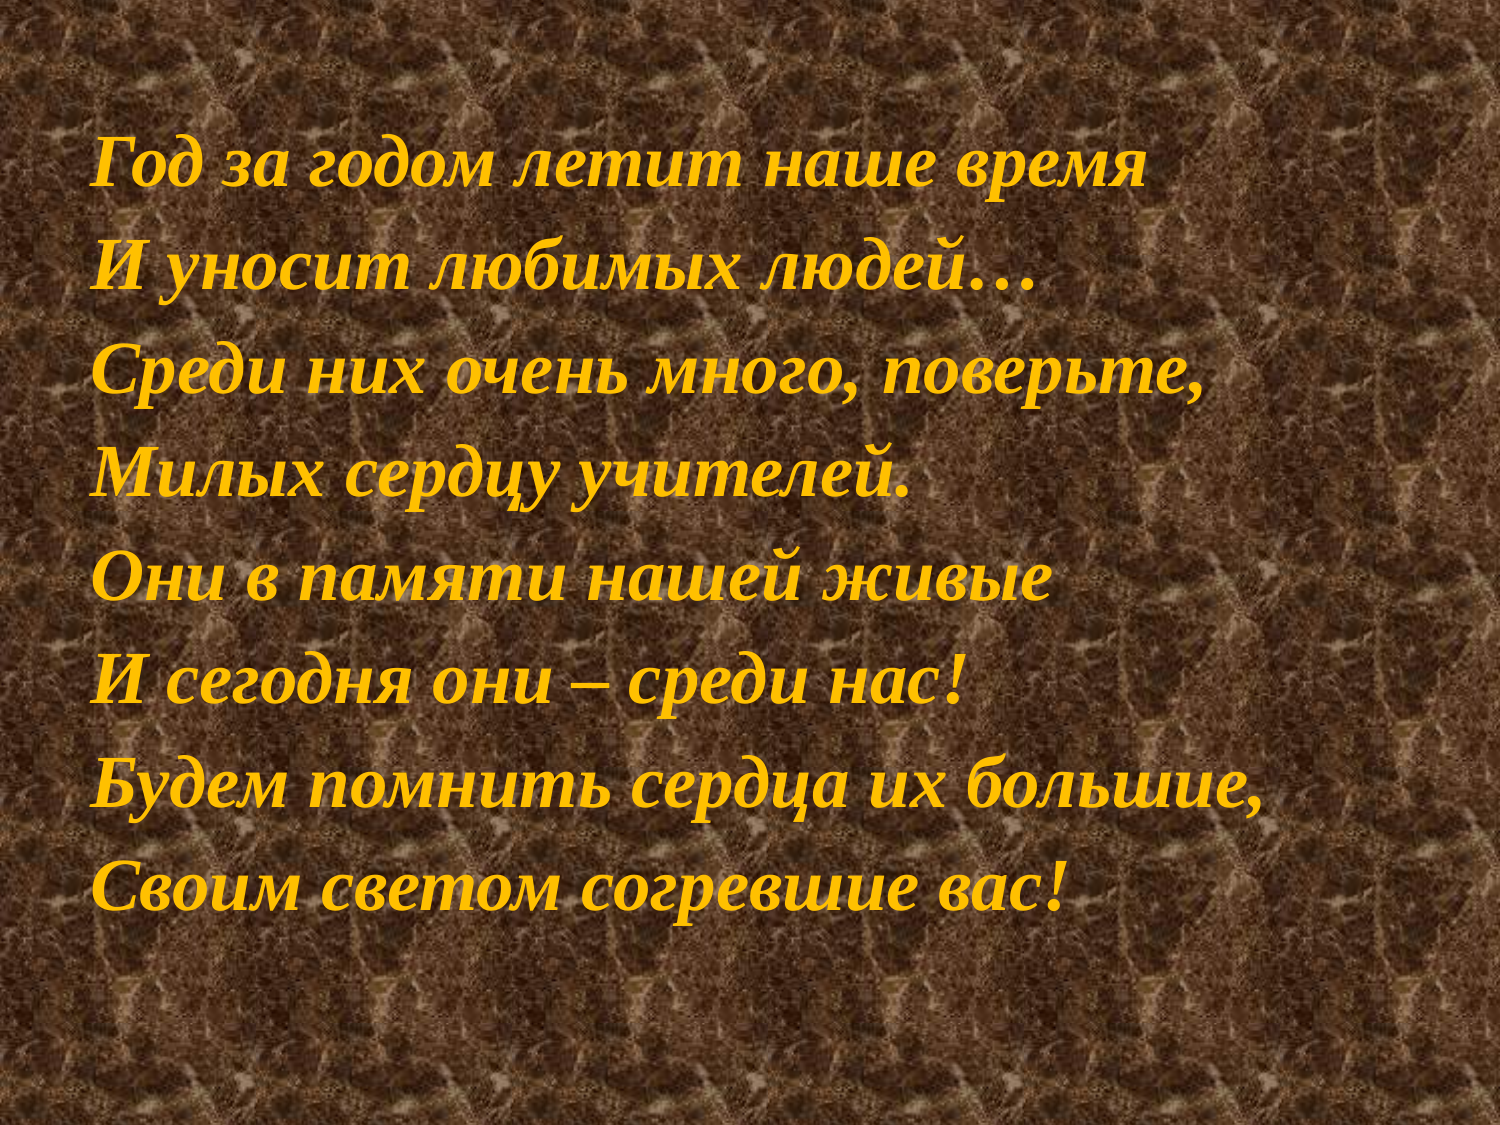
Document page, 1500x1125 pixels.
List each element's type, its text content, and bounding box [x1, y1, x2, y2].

title Год за годом летит наше время И уносит любимых людей… Среди них очень много, поверьте, Милых сердцу учителей. Они в памяти нашей живые И сегодня они – среди нас! Будем помнить сердца их большие, Своим светом согревшие вас! [75, 54, 1425, 1059]
picture [0, 0, 1500, 1125]
